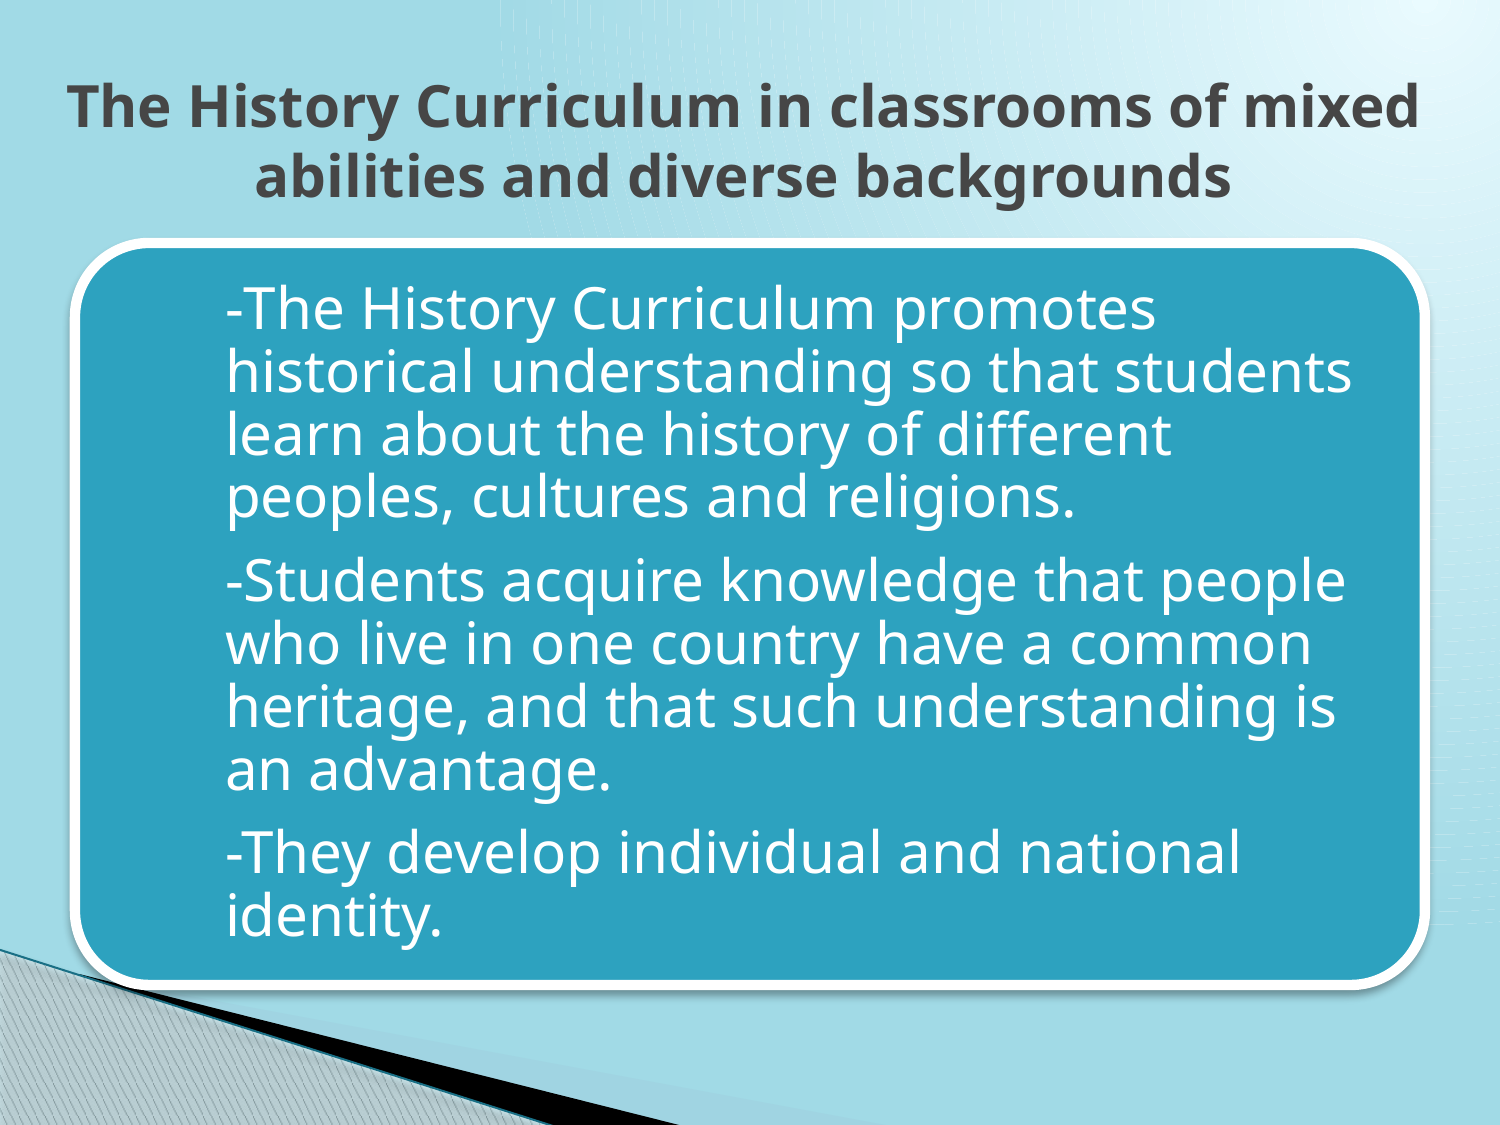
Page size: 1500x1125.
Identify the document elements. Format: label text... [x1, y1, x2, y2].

title The History Curriculum in classrooms of mixed abilities and diverse backgrounds [50, 45, 1438, 233]
text_box -The History Curriculum promotes historical understanding so that students learn about the history of different peoples, cultures and religions. -Students acquire knowledge that people who live in one country have a common heritage, and that such understanding is an advantage. -They develop individual and national identity. [69, 237, 1431, 991]
